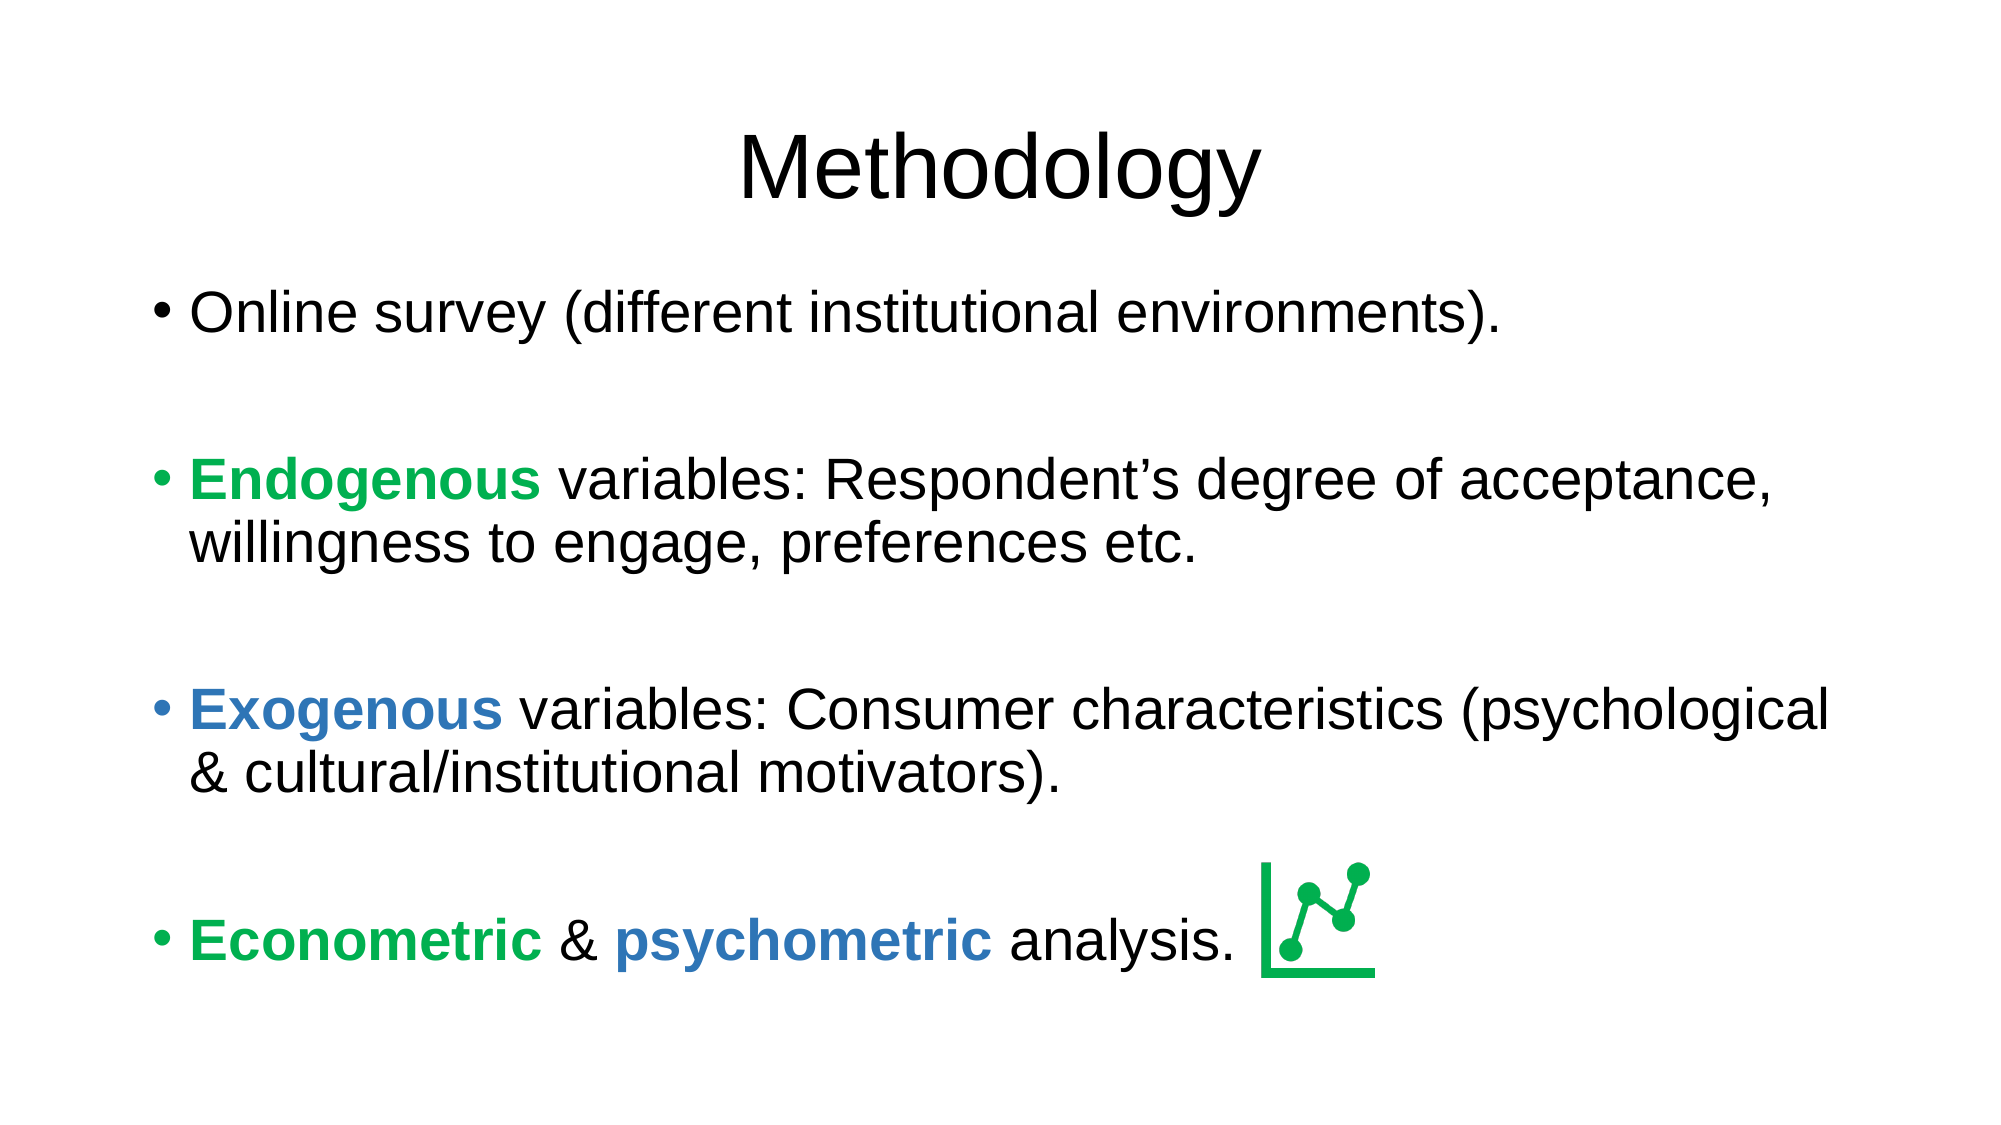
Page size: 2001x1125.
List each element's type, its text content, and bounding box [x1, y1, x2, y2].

picture [1238, 841, 1396, 999]
title Methodology [137, 59, 1863, 274]
list Online survey (different institutional environments). Endogenous variables: Respondent’s degree of acceptance, willingness to engage, preferences etc. Exogenous variables: Consumer characteristics (psychological & cultural/institutional motivators). Econometric & psychometric analysis. [137, 274, 1863, 989]
